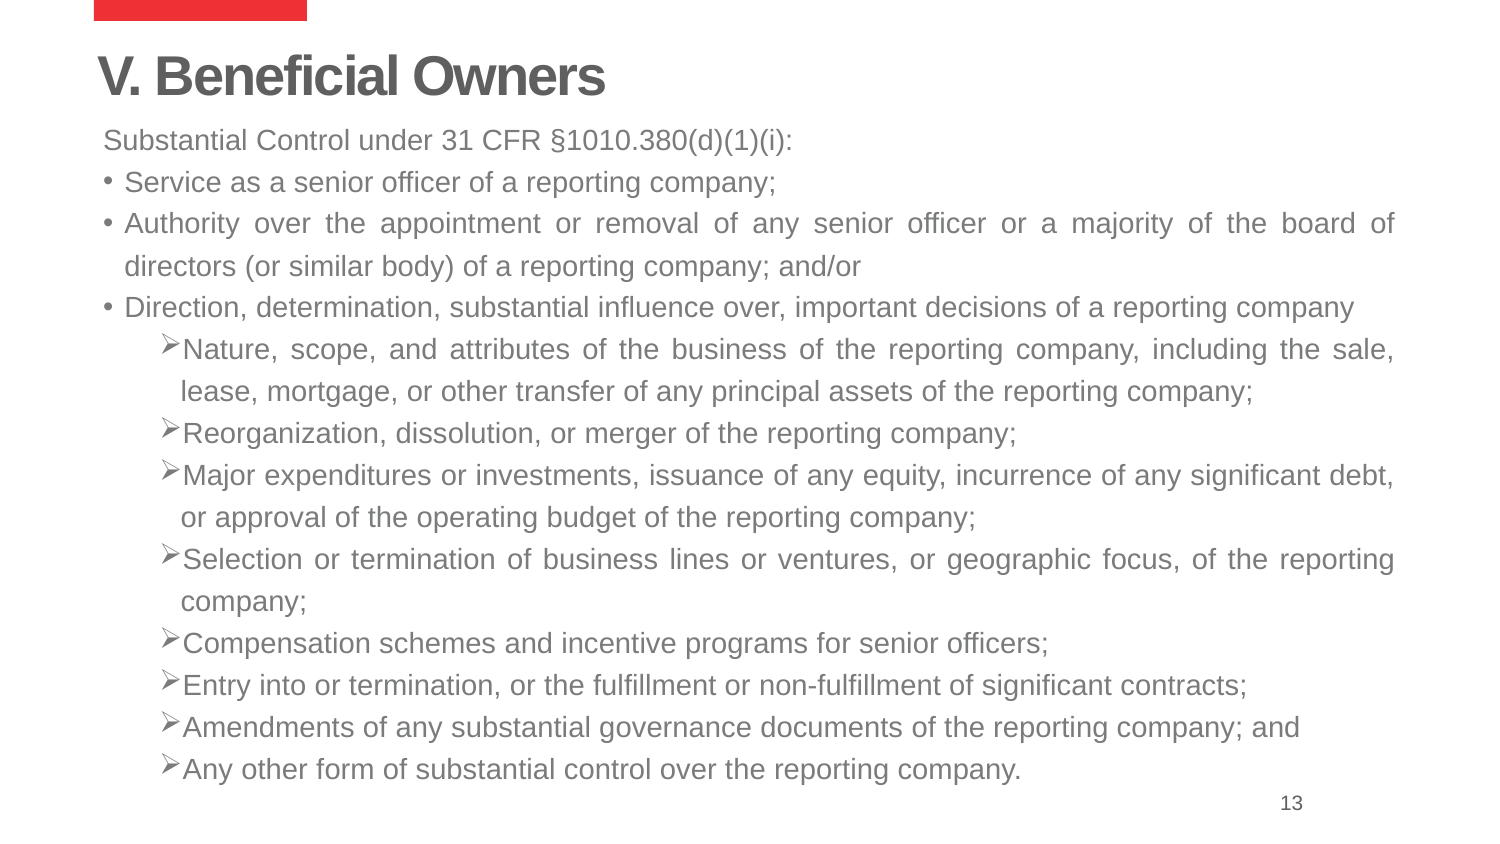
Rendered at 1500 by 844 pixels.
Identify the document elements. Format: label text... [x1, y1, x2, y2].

text_box Substantial Control under 31 CFR §1010.380(d)(1)(i): Service as a senior officer of a reporting company; Authority over the appointment or removal of any senior officer or a majority of the board of directors (or similar body) of a reporting company; and/or Direction, determination, substantial influence over, important decisions of a reporting company Nature, scope, and attributes of the business of the reporting company, including the sale, lease, mortgage, or other transfer of any principal assets of the reporting company; Reorganization, dissolution, or merger of the reporting company; Major expenditures or investments, issuance of any equity, incurrence of any significant debt, or approval of the operating budget of the reporting company; Selection or termination of business lines or ventures, or geographic focus, of the reporting company; Compensation schemes and incentive programs for senior officers; Entry into or termination, or the fulfillment or non-fulfillment of significant contracts; Amendments of any substantial governance documents of the reporting company; and Any other form of substantial control over the reporting company. [88, 82, 1412, 793]
text_box V. Beneficial Owners [215, 0, 1229, 94]
title V. Beneficial Owners [97, 46, 215, 82]
slide_number 13 [1228, 793, 1304, 824]
